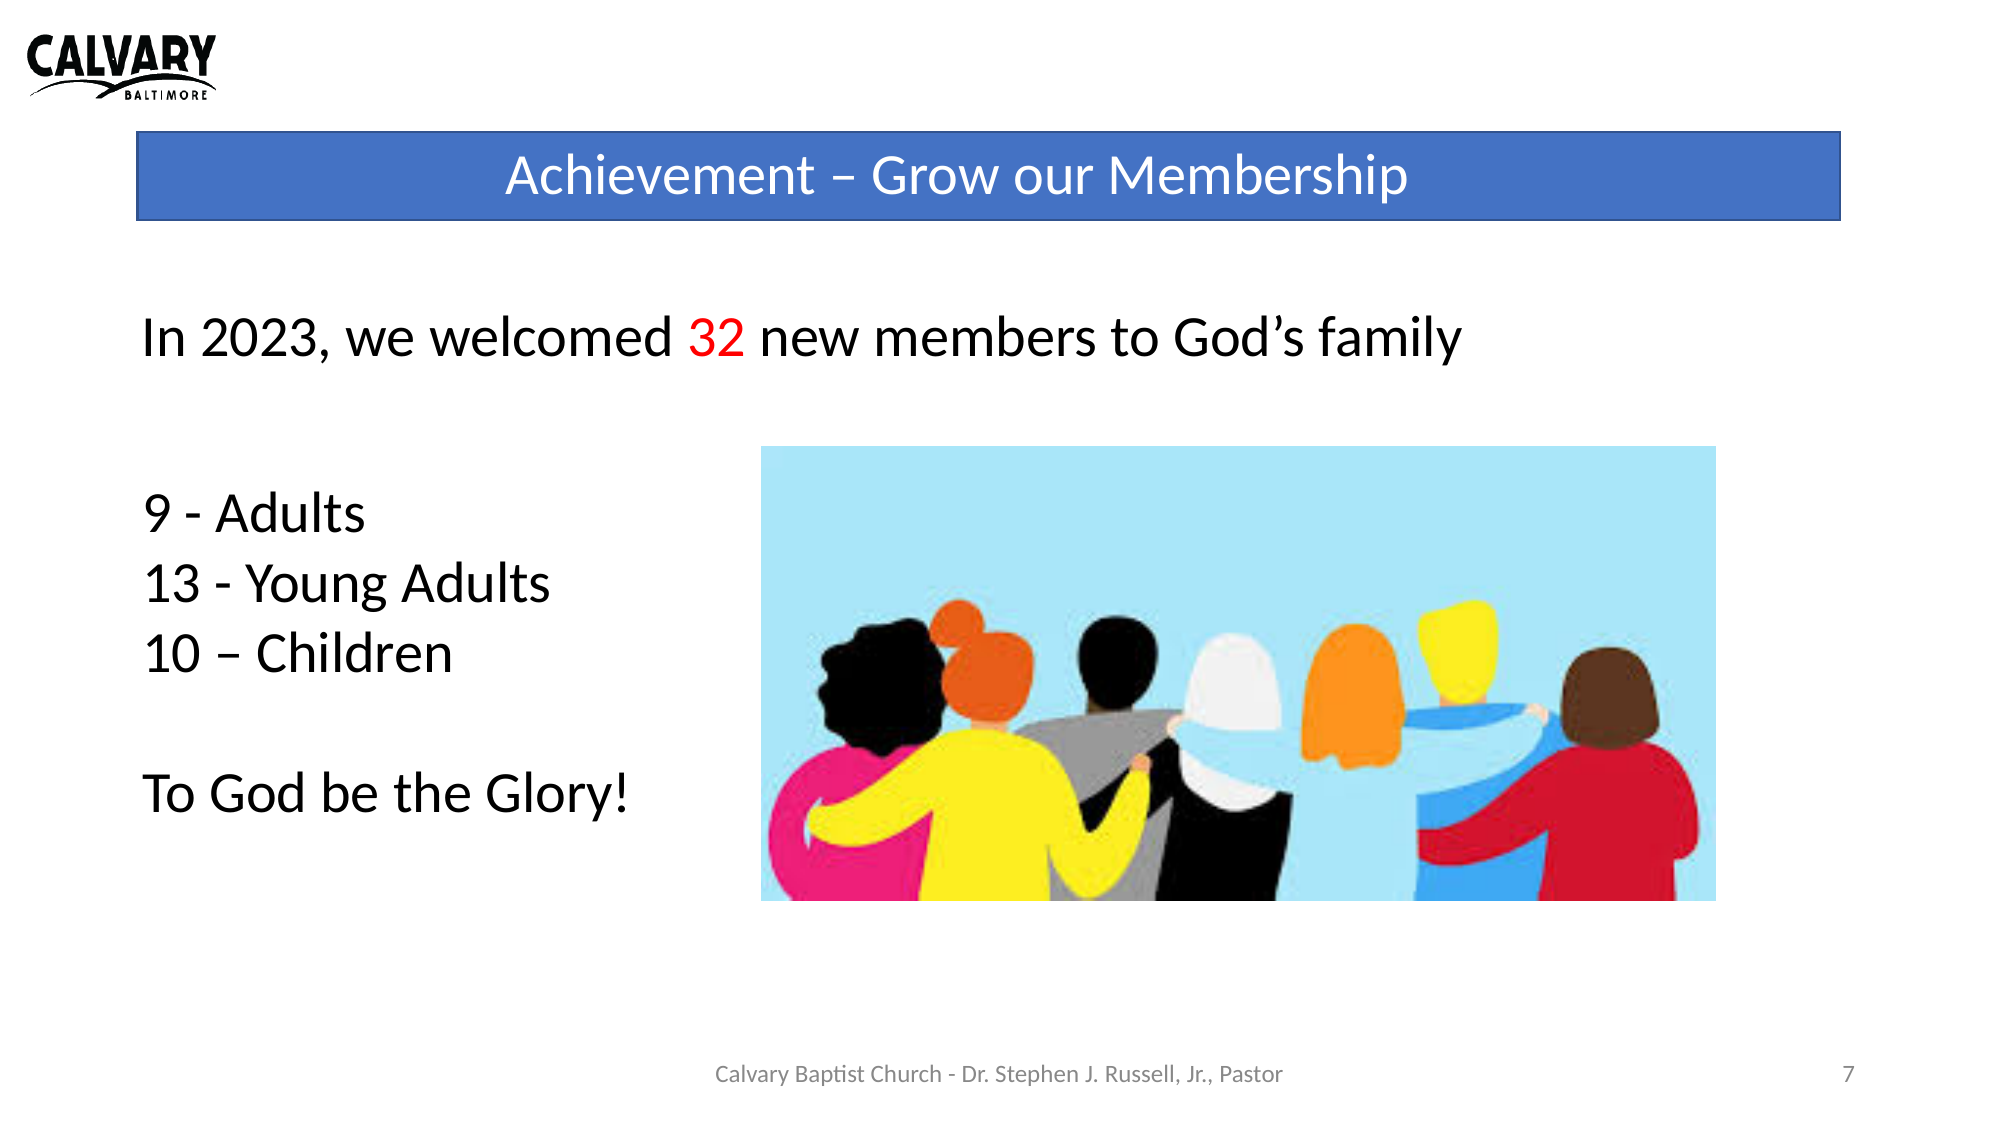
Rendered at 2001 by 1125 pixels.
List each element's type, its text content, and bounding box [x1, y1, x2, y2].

picture [761, 446, 1716, 901]
text_box [137, 131, 498, 220]
text_box [1630, 131, 1840, 220]
picture [27, 33, 217, 104]
text_box In 2023, we welcomed 32 new members to God’s family [134, 290, 1822, 376]
text_box Calvary Baptist Church - Dr. Stephen J. Russell, Jr., Pastor [669, 1050, 1330, 1096]
text_box Achievement – Grow our Membership [498, 117, 1630, 234]
text_box 9 - Adults 13 - Young Adults 10 – Children To God be the Glory! [134, 407, 780, 832]
slide_number 7 [1832, 1051, 1864, 1094]
